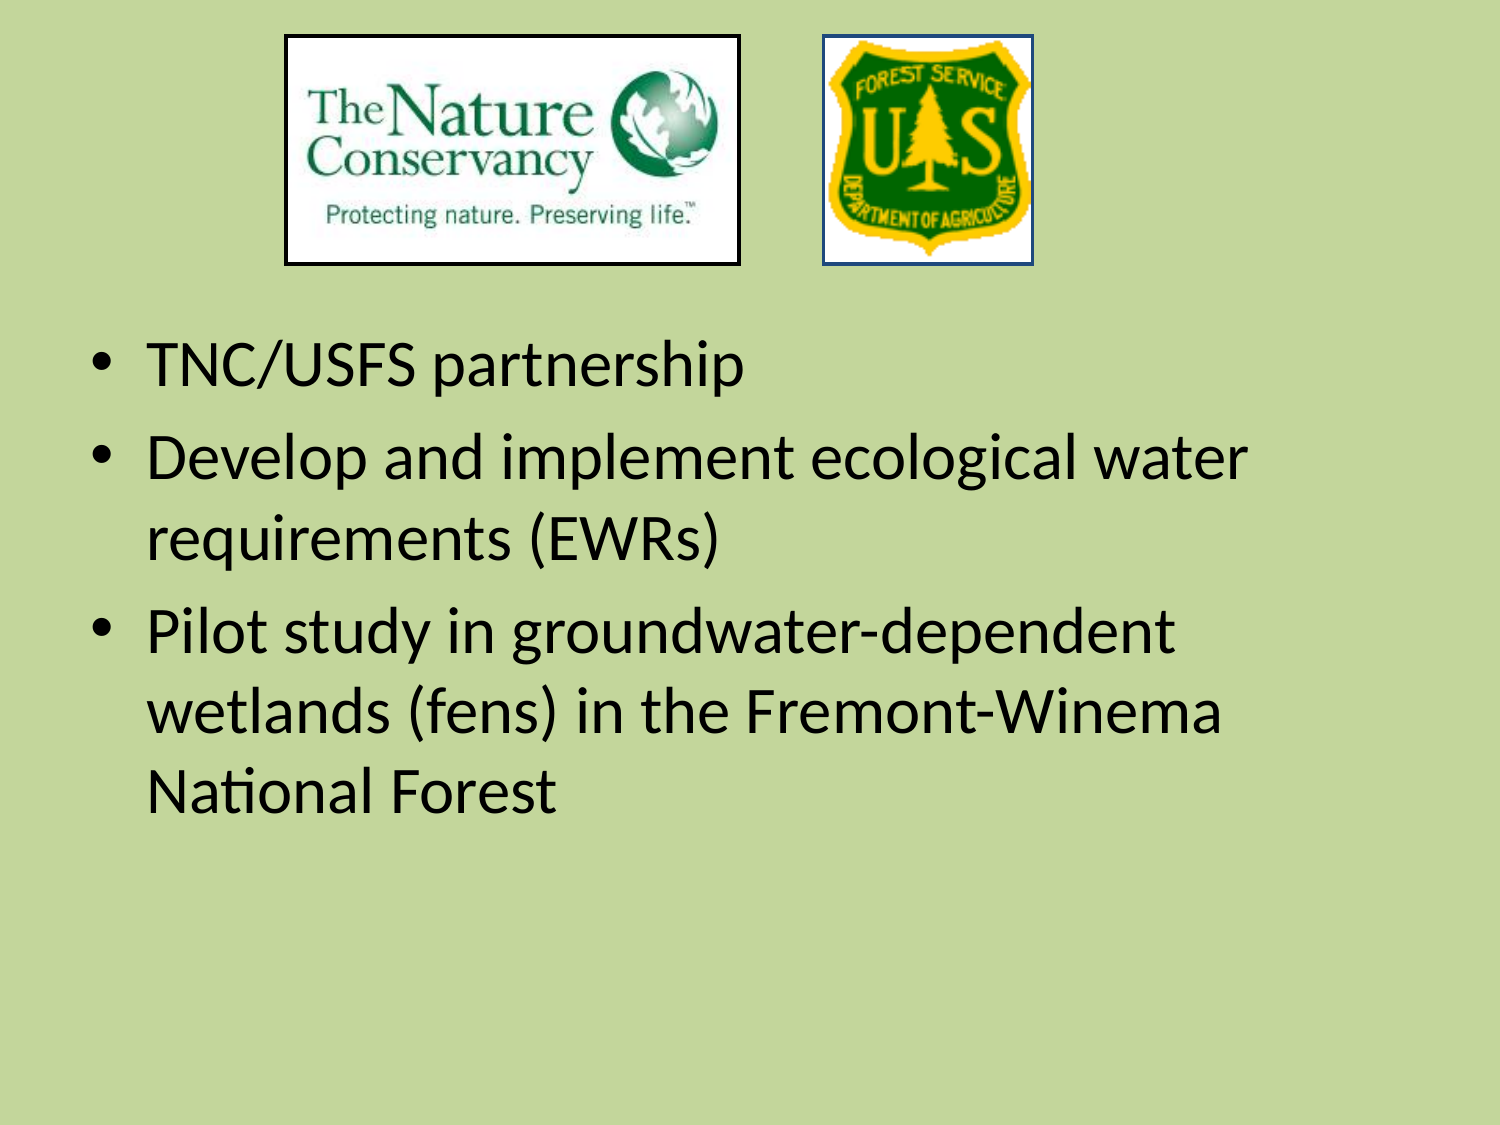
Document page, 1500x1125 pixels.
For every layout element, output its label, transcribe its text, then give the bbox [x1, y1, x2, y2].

picture [287, 37, 738, 263]
picture [824, 37, 1031, 263]
list TNC/USFS partnership Develop and implement ecological water requirements (EWRs) Pilot study in groundwater-dependent wetlands (fens) in the Fremont-Winema National Forest [75, 312, 1425, 1005]
